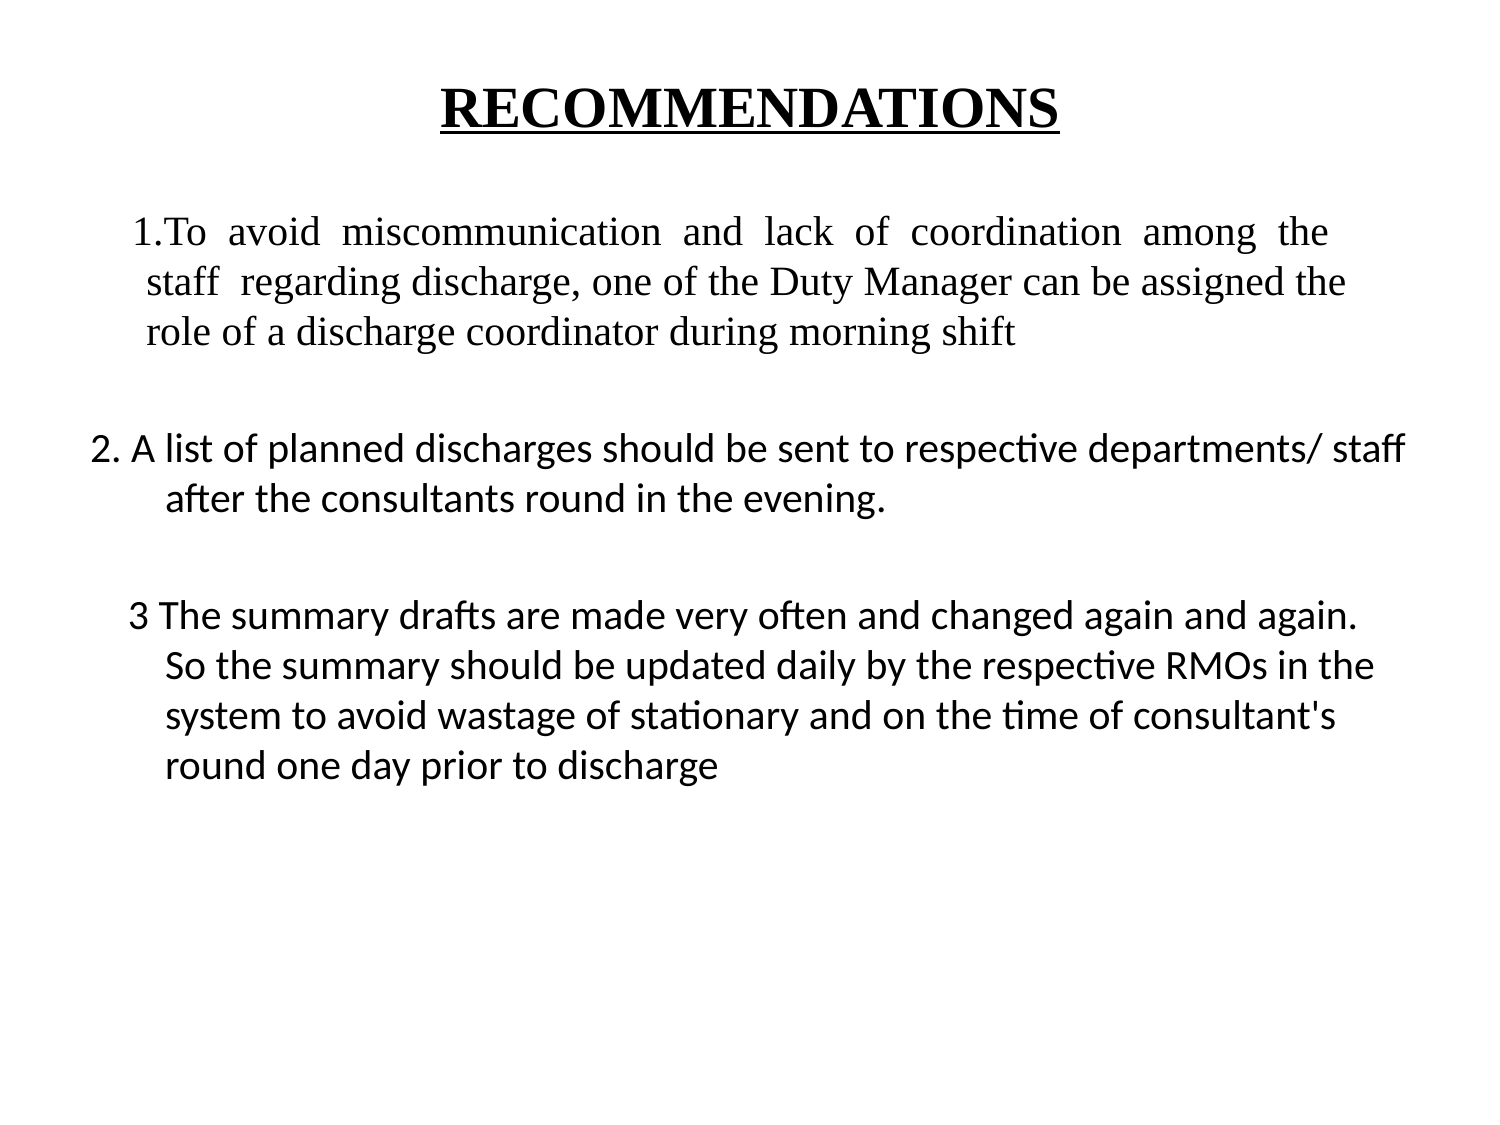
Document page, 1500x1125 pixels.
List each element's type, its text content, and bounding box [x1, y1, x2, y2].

list 1.To avoid miscommunication and lack of coordination among the staff regarding discharge, one of the Duty Manager can be assigned the role of a discharge coordinator during morning shift 2. A list of planned discharges should be sent to respective departments/ staff after the consultants round in the evening. 3 The summary drafts are made very often and changed again and again. So the summary should be updated daily by the respective RMOs in the system to avoid wastage of stationary and on the time of consultant's round one day prior to discharge [75, 196, 1425, 1005]
title RECOMMENDATIONS [75, 45, 1425, 196]
